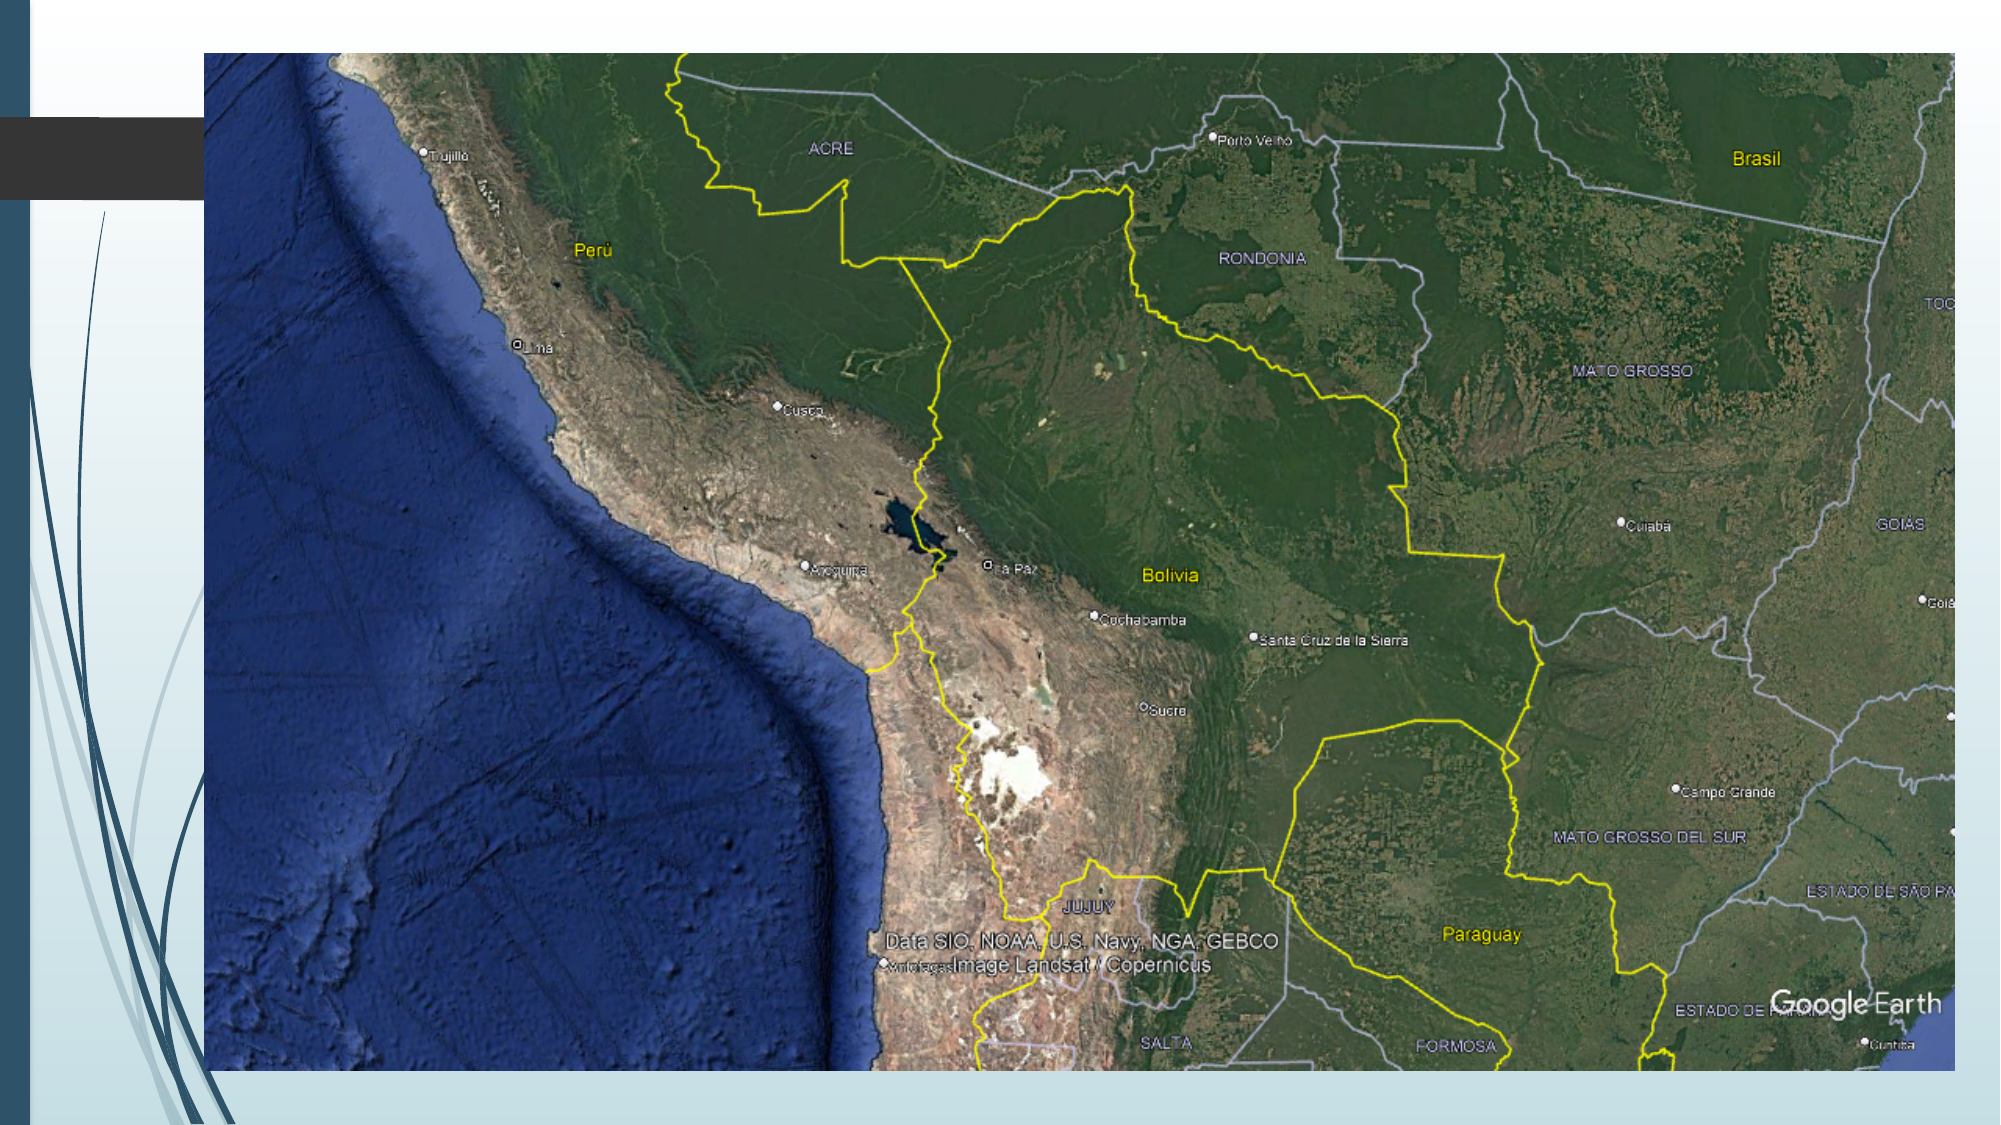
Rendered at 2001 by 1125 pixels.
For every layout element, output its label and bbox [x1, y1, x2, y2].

picture [204, 53, 1955, 1072]
